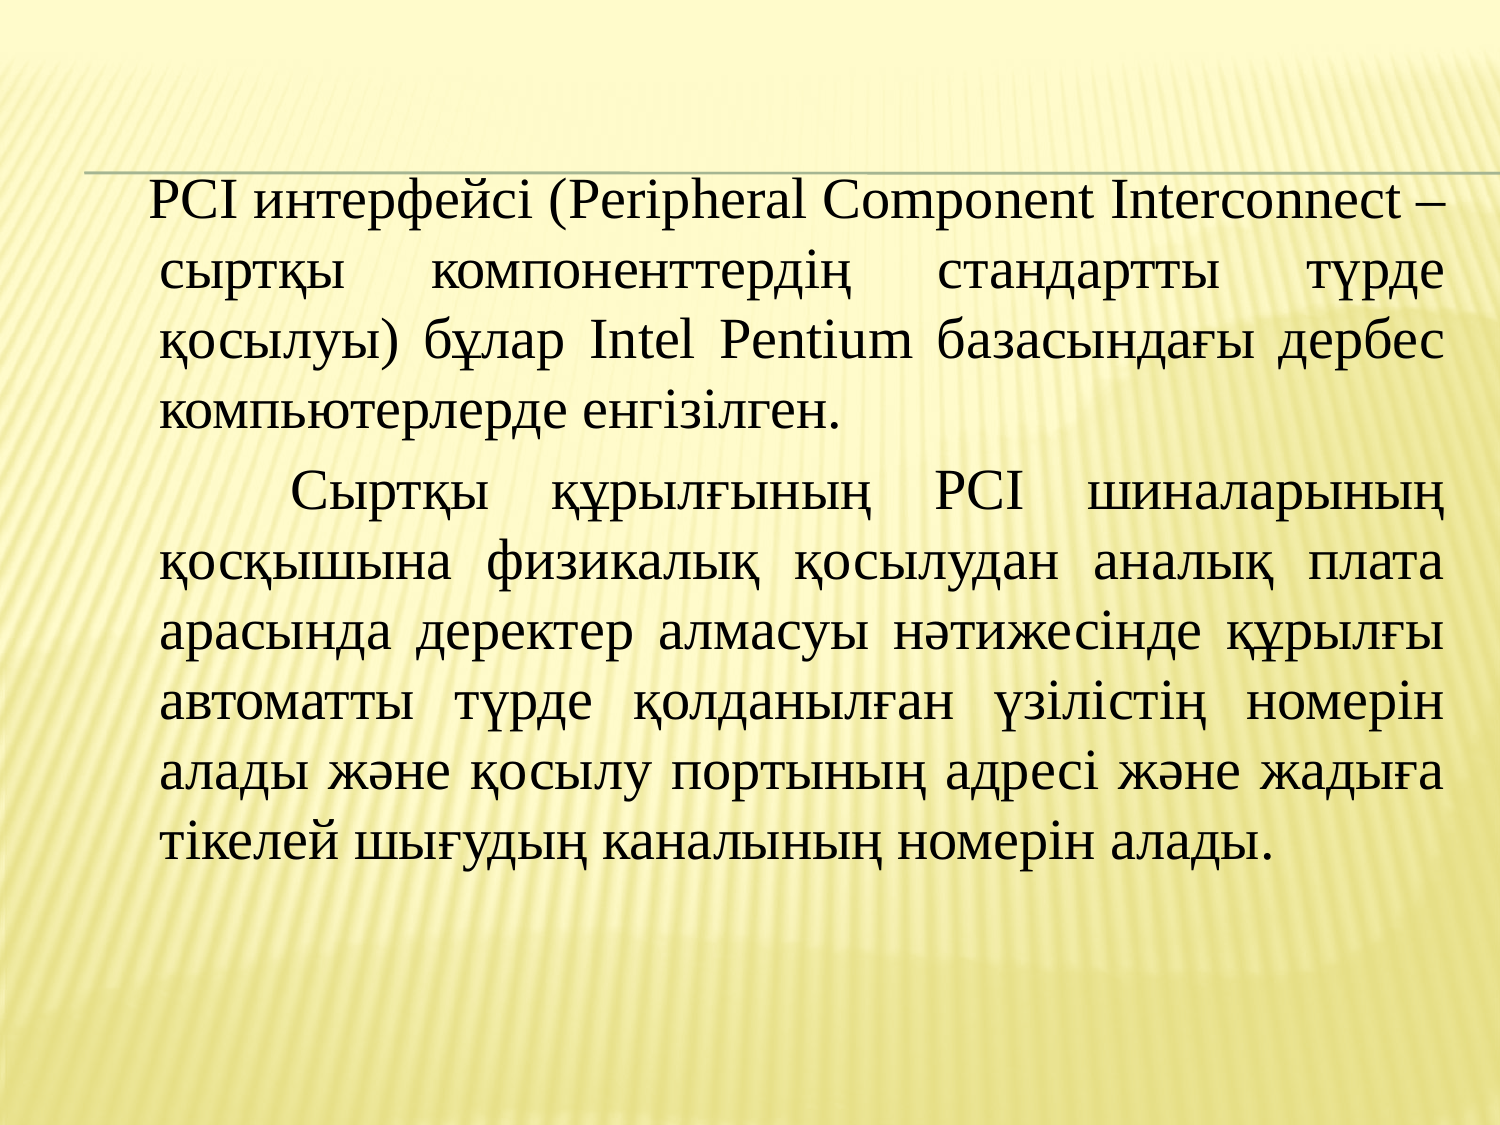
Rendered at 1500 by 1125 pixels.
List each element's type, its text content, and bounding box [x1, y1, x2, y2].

list PCI интерфейсі (Peripheral Component Interconnect – сыртқы компоненттердің стандартты түрде қосылуы) бұлар Intel Pentium базасындағы дербес компьютерлерде енгізілген. Сыртқы құрылғының PCI шиналарының қосқышына физикалық қосылудан аналық плата арасында деректер алмасуы нәтижесінде құрылғы автоматты түрде қолданылған үзілістің номерін алады және қосылу портының адресі және жадыға тікелей шығудың каналының номерін алады. [88, 153, 1461, 1125]
